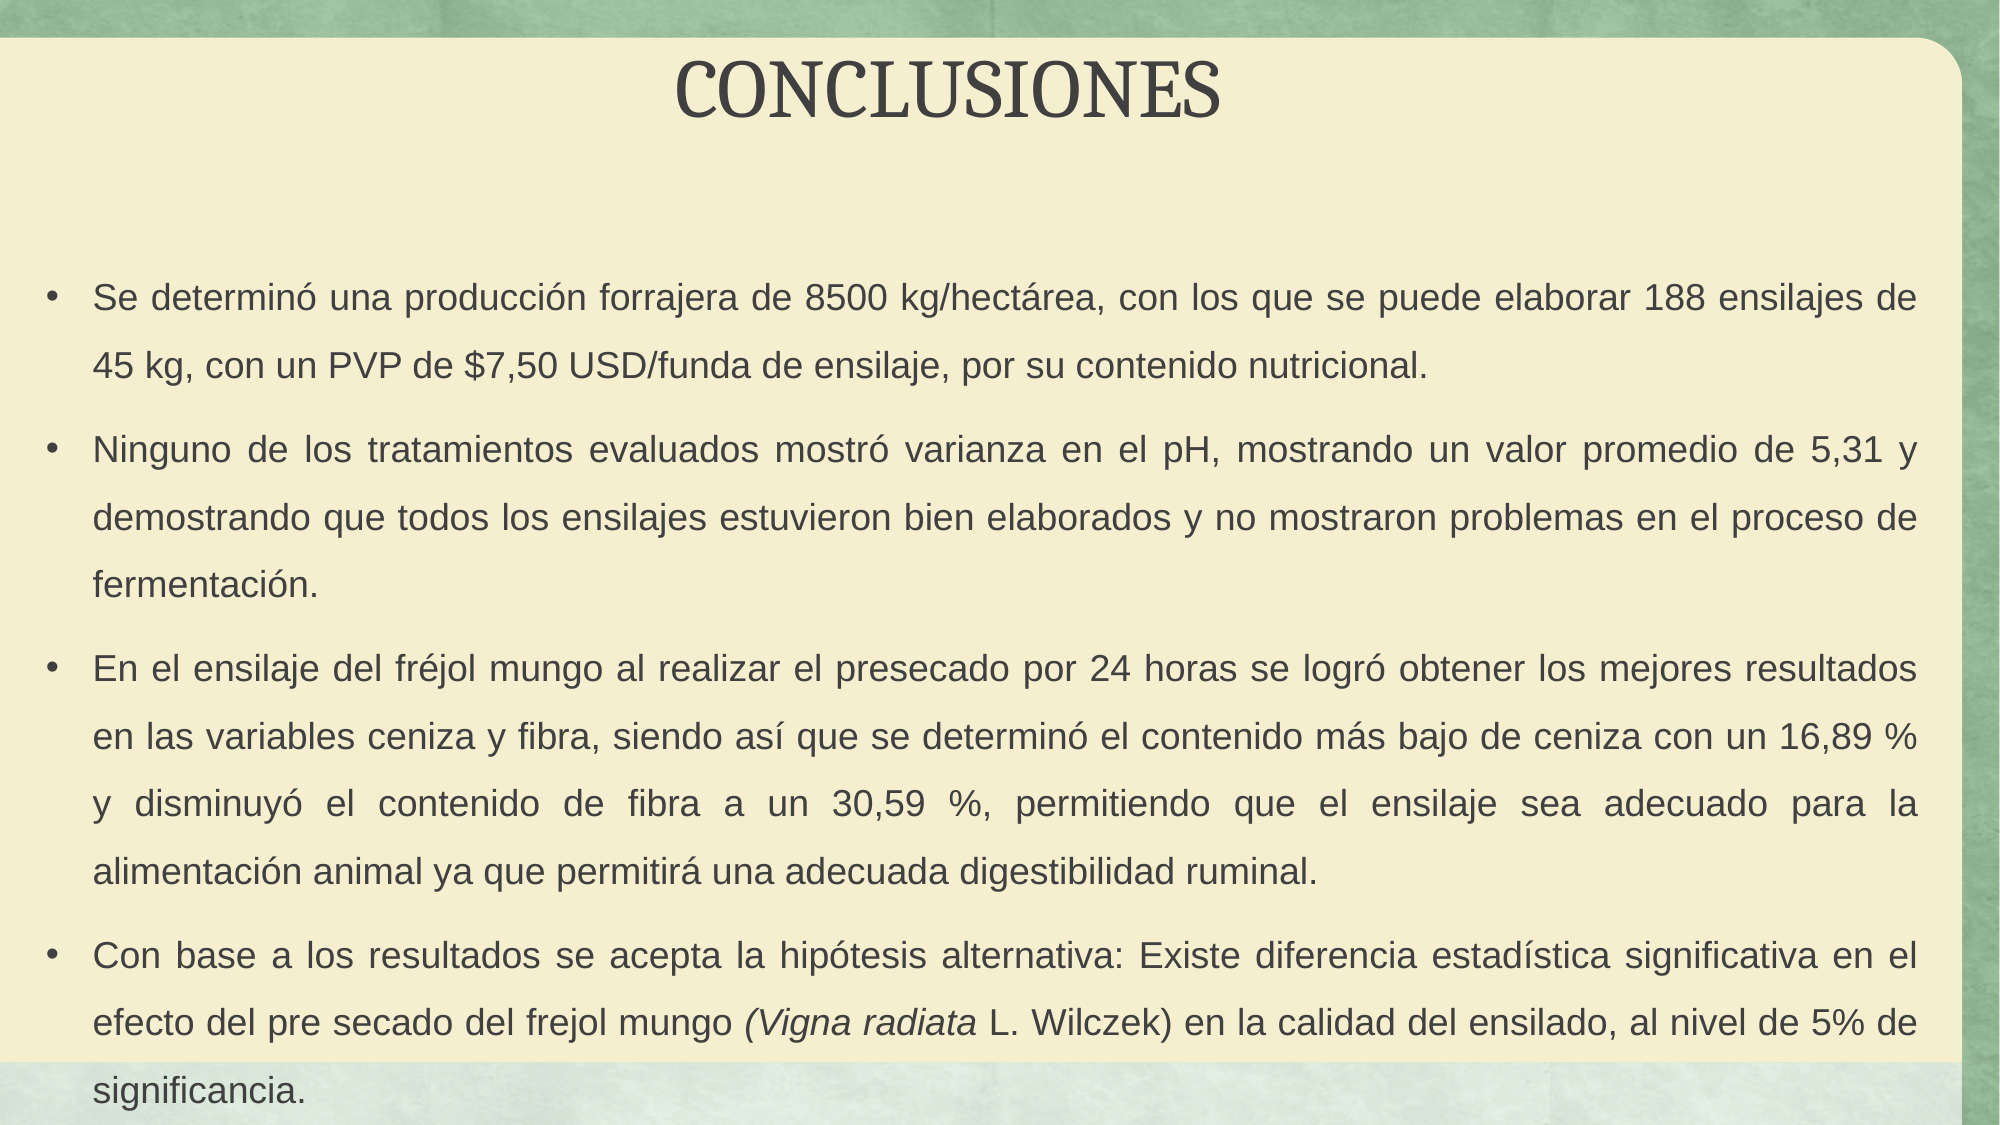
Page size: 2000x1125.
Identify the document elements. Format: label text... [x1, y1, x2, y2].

title CONCLUSIONES [161, 0, 1736, 144]
text_box Se determinó una producción forrajera de 8500 kg/hectárea, con los que se puede elaborar 188 ensilajes de 45 kg, con un PVP de $7,50 USD/funda de ensilaje, por su contenido nutricional. Ninguno de los tratamientos evaluados mostró varianza en el pH, mostrando un valor promedio de 5,31 y demostrando que todos los ensilajes estuvieron bien elaborados y no mostraron problemas en el proceso de fermentación. En el ensilaje del fréjol mungo al realizar el presecado por 24 horas se logró obtener los mejores resultados en las variables ceniza y fibra, siendo así que se determinó el contenido más bajo de ceniza con un 16,89 % y disminuyó el contenido de fibra a un 30,59 %, permitiendo que el ensilaje sea adecuado para la alimentación animal ya que permitirá una adecuada digestibilidad ruminal. Con base a los resultados se acepta la hipótesis alternativa: Existe diferencia estadística significativa en el efecto del pre secado del frejol mungo (Vigna radiata L. Wilczek) en la calidad del ensilado, al nivel de 5% de significancia. [31, 243, 1933, 1125]
